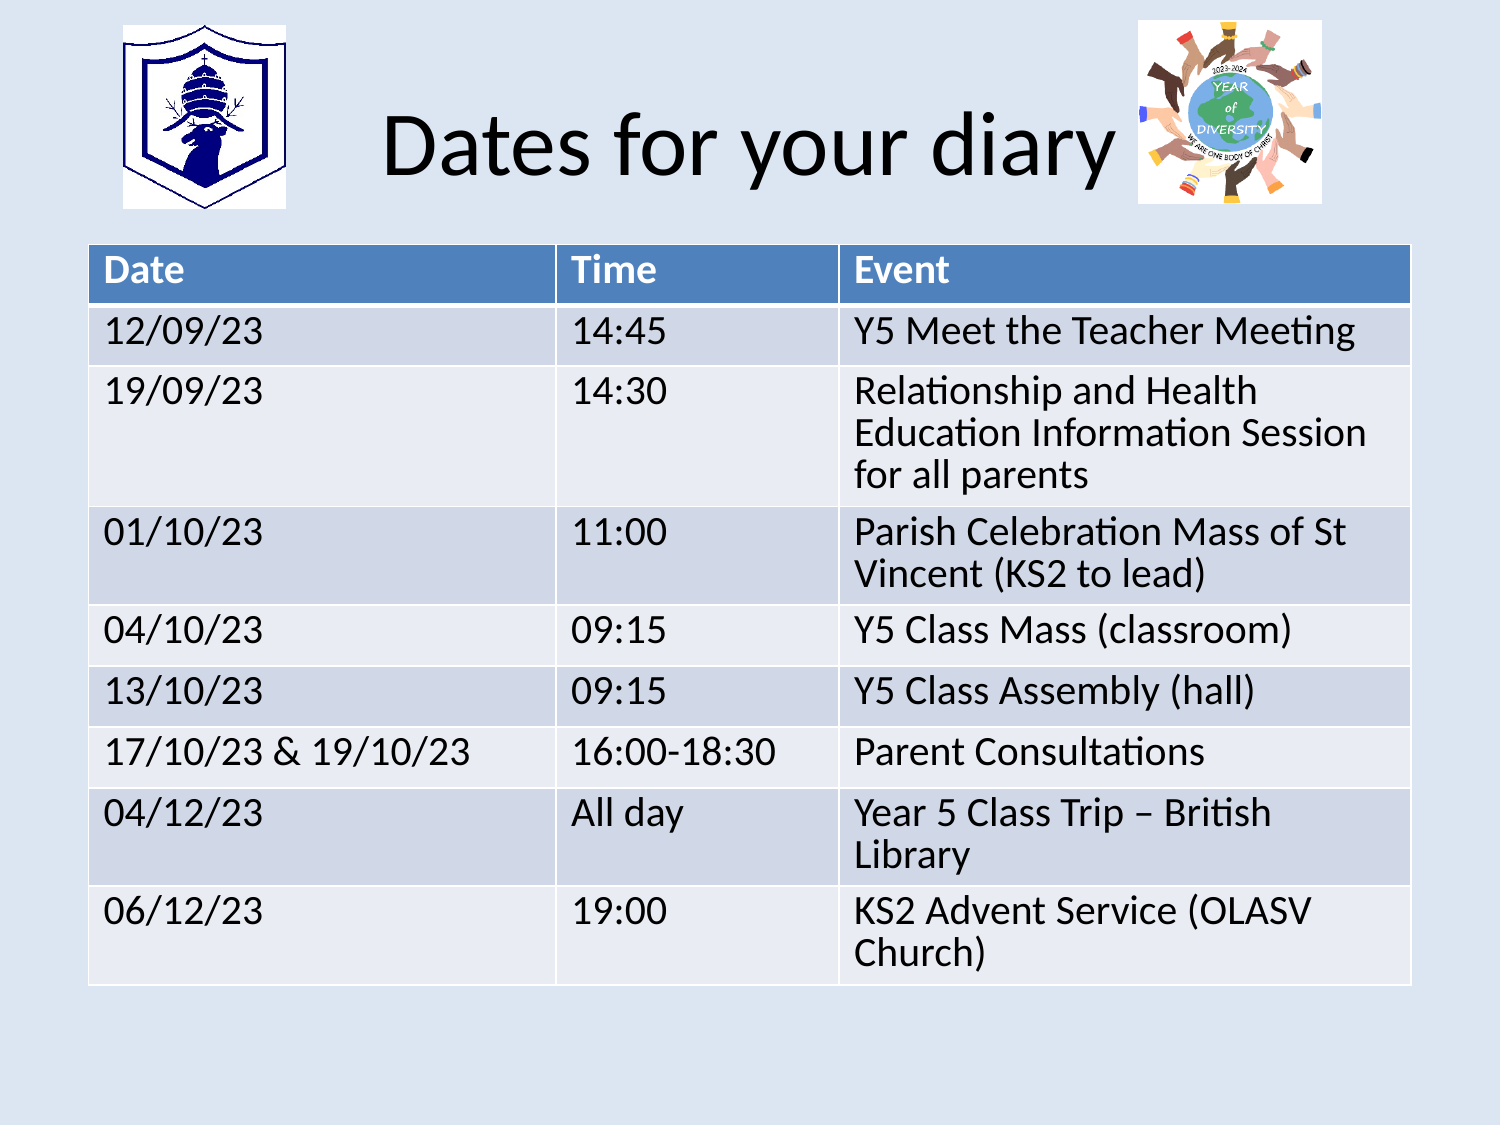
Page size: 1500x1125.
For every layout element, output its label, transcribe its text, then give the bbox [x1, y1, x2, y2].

table_cell 09:15 [557, 606, 838, 665]
table_cell Y5 Class Mass (classroom) [840, 606, 1410, 665]
table_cell 19:00 [557, 887, 838, 984]
table_cell 11:00 [557, 507, 838, 604]
table_cell 09:15 [557, 667, 838, 726]
table_cell All day [557, 789, 838, 885]
table_cell 14:45 [557, 308, 838, 365]
table_cell 04/10/23 [89, 606, 555, 665]
table_cell 14:30 [557, 367, 838, 506]
picture [123, 25, 286, 210]
table_header Time [557, 245, 838, 303]
table_cell 01/10/23 [89, 507, 555, 604]
table_cell Y5 Class Assembly (hall) [840, 667, 1410, 726]
table_cell 17/10/23 & 19/10/23 [89, 728, 555, 787]
table_cell Parish Celebration Mass of St Vincent (KS2 to lead) [840, 507, 1410, 604]
table_header Event [840, 245, 1410, 303]
title Dates for your diary [74, 44, 1426, 233]
table_cell 16:00-18:30 [557, 728, 838, 787]
table_cell Relationship and Health Education Information Session for all parents [840, 367, 1410, 506]
table_cell 13/10/23 [89, 667, 555, 726]
table_cell 19/09/23 [89, 367, 555, 506]
table_cell 12/09/23 [89, 308, 555, 365]
table_header Date [89, 245, 555, 303]
table_cell Parent Consultations [840, 728, 1410, 787]
picture [1138, 20, 1322, 204]
table_cell KS2 Advent Service (OLASV Church) [840, 887, 1410, 984]
table_cell 06/12/23 [89, 887, 555, 984]
table_cell Y5 Meet the Teacher Meeting [840, 308, 1410, 365]
table_cell Year 5 Class Trip – British Library [840, 789, 1410, 885]
table_cell 04/12/23 [89, 789, 555, 885]
